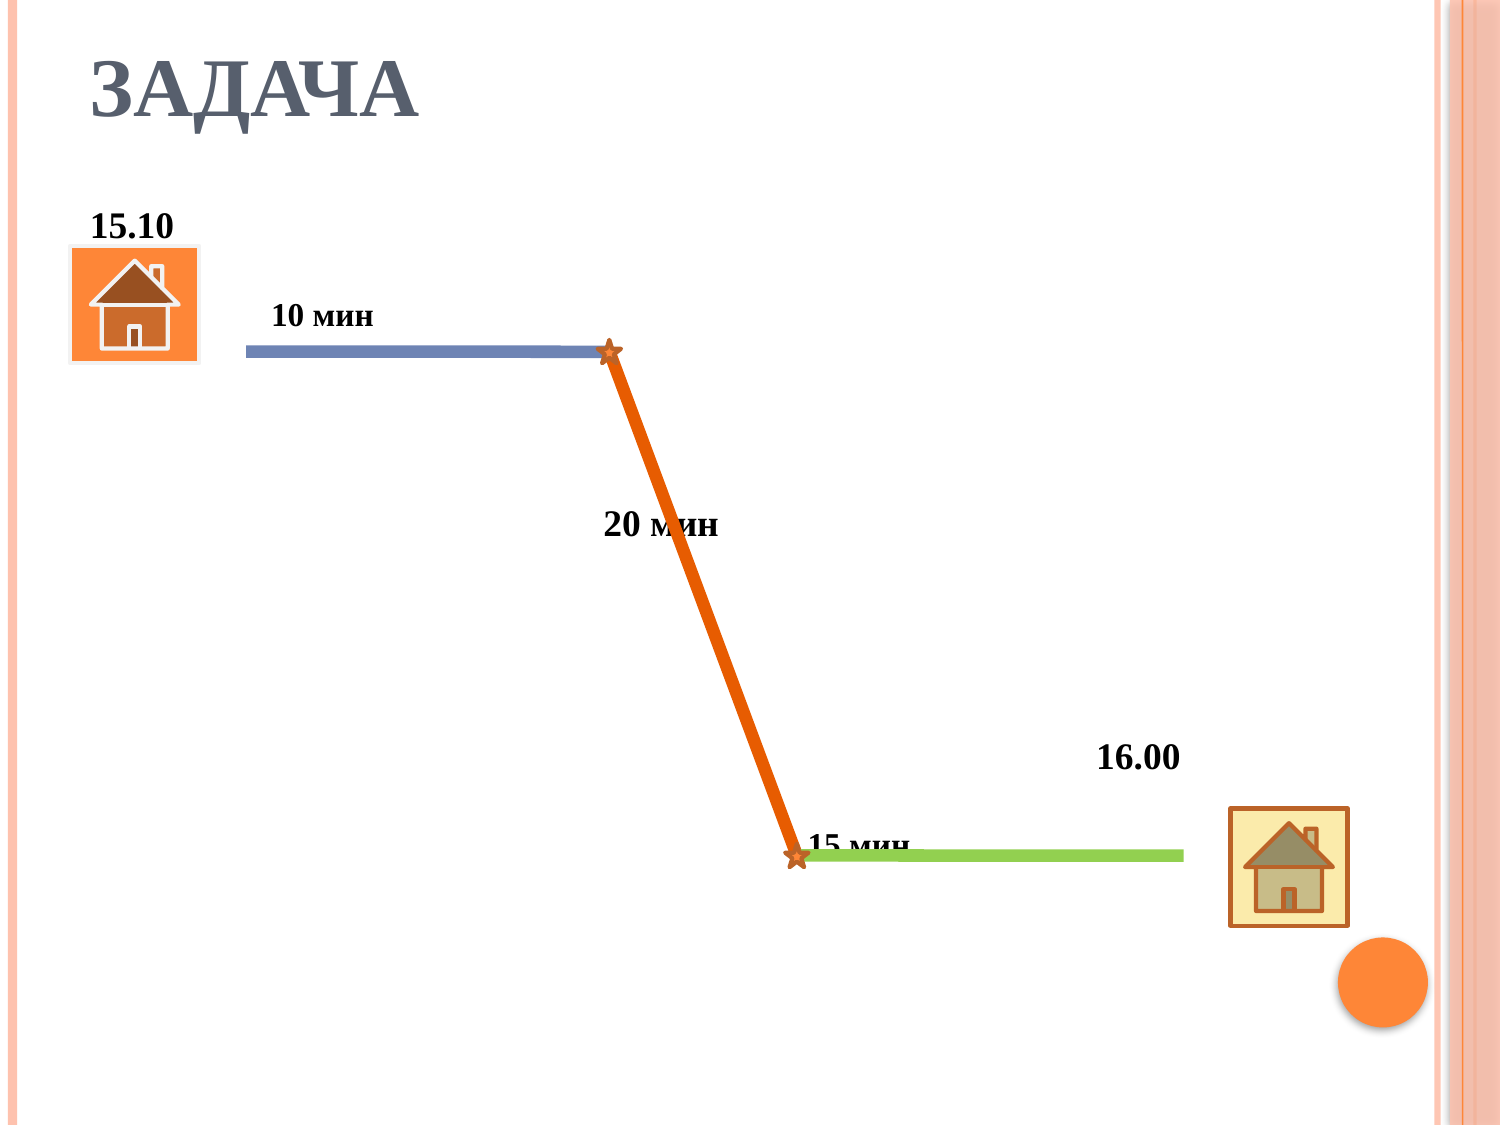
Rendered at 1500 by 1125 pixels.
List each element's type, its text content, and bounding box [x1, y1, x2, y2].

text_box [595, 337, 624, 365]
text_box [450, 509, 956, 698]
text_box [1228, 806, 1350, 928]
title Задача [75, 45, 1300, 141]
text_box [68, 244, 201, 365]
list 15.10 10 мин 20 мин 16.00 15 мин [75, 152, 1360, 1055]
text_box [783, 841, 811, 869]
